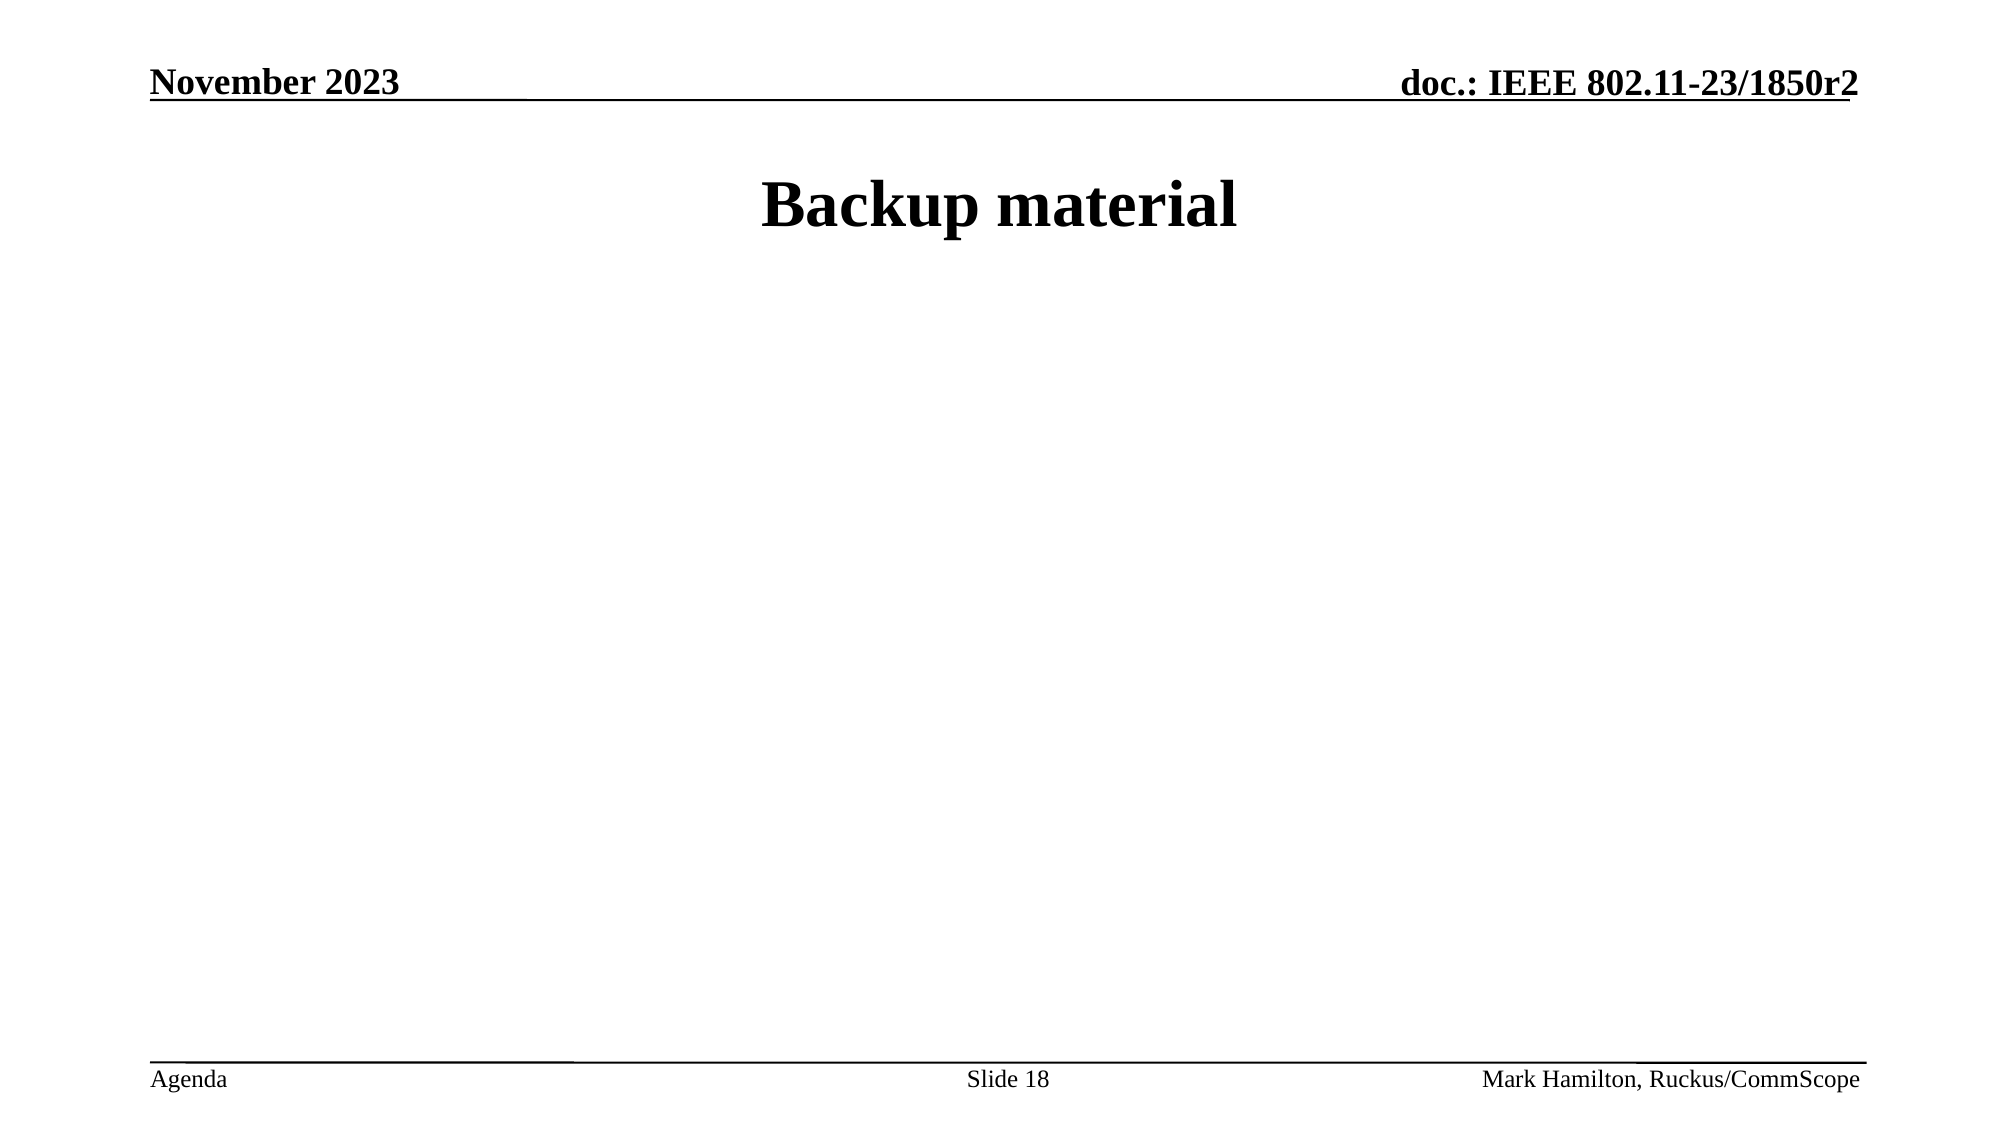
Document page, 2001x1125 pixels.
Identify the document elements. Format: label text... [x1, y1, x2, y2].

title Backup material [149, 112, 1850, 288]
slide_number Slide 18 [950, 1061, 1067, 1123]
